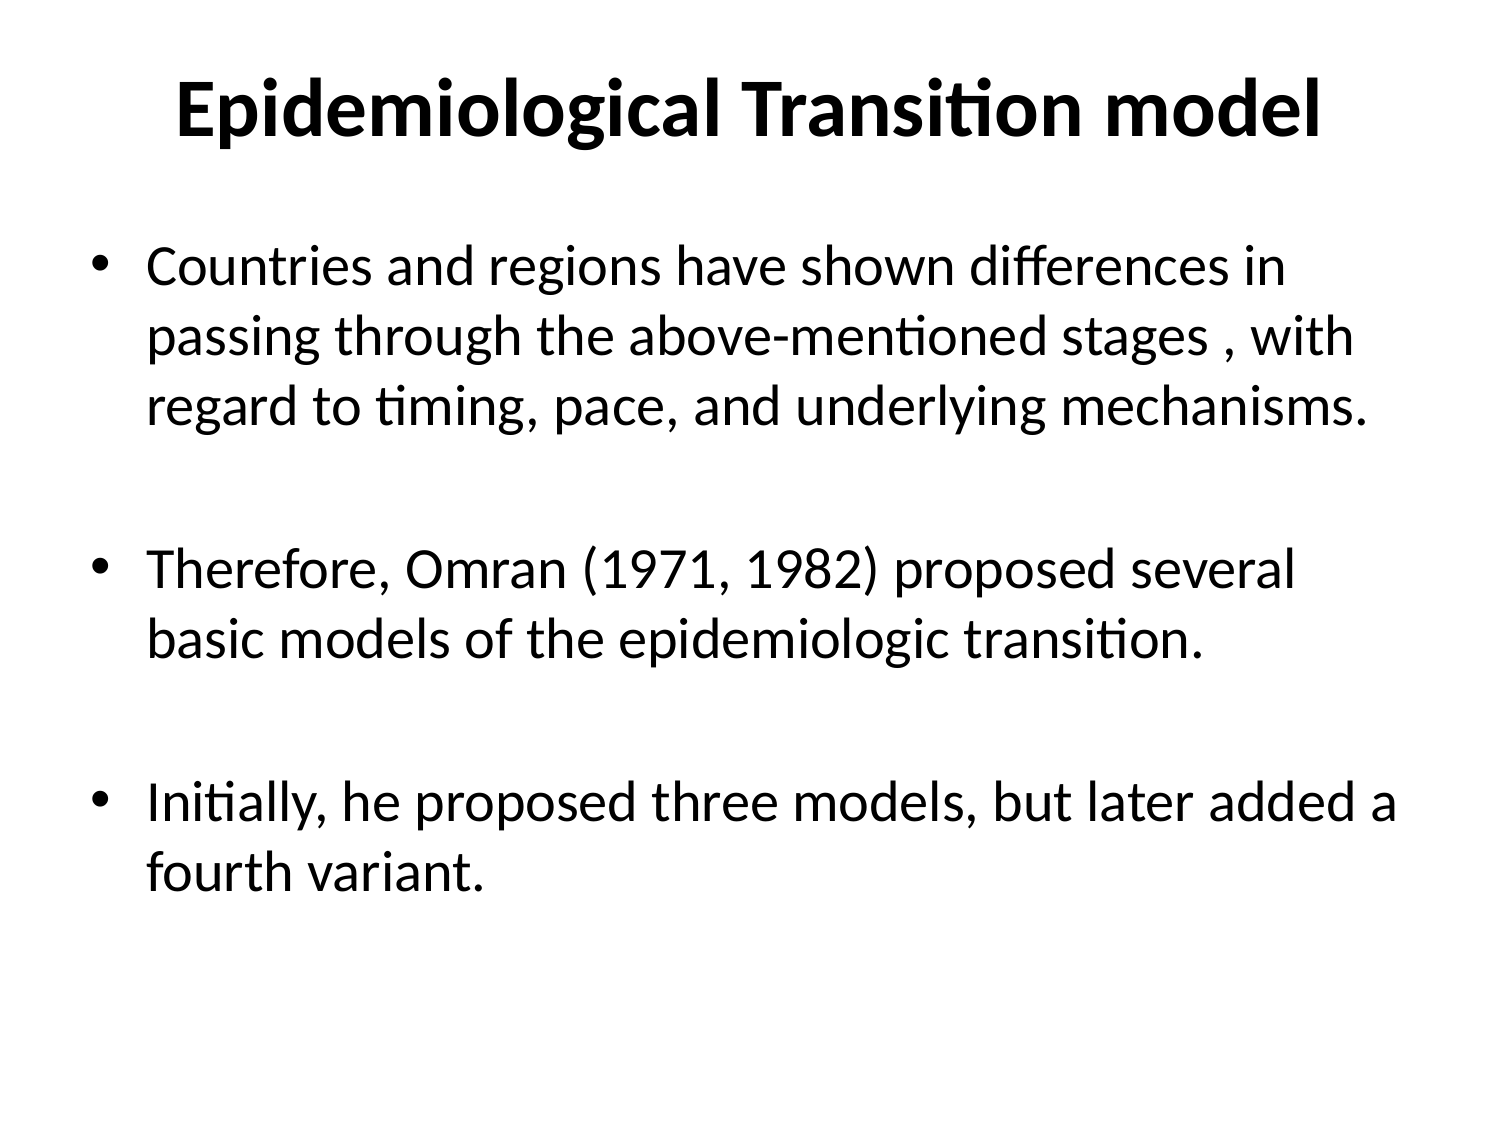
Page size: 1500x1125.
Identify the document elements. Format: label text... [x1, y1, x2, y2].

title Epidemiological Transition model [75, 45, 1425, 161]
list Countries and regions have shown differences in passing through the above-mentioned stages , with regard to timing, pace, and underlying mechanisms. Therefore, Omran (1971, 1982) proposed several basic models of the epidemiologic transition. Initially, he proposed three models, but later added a fourth variant. [75, 219, 1425, 1080]
